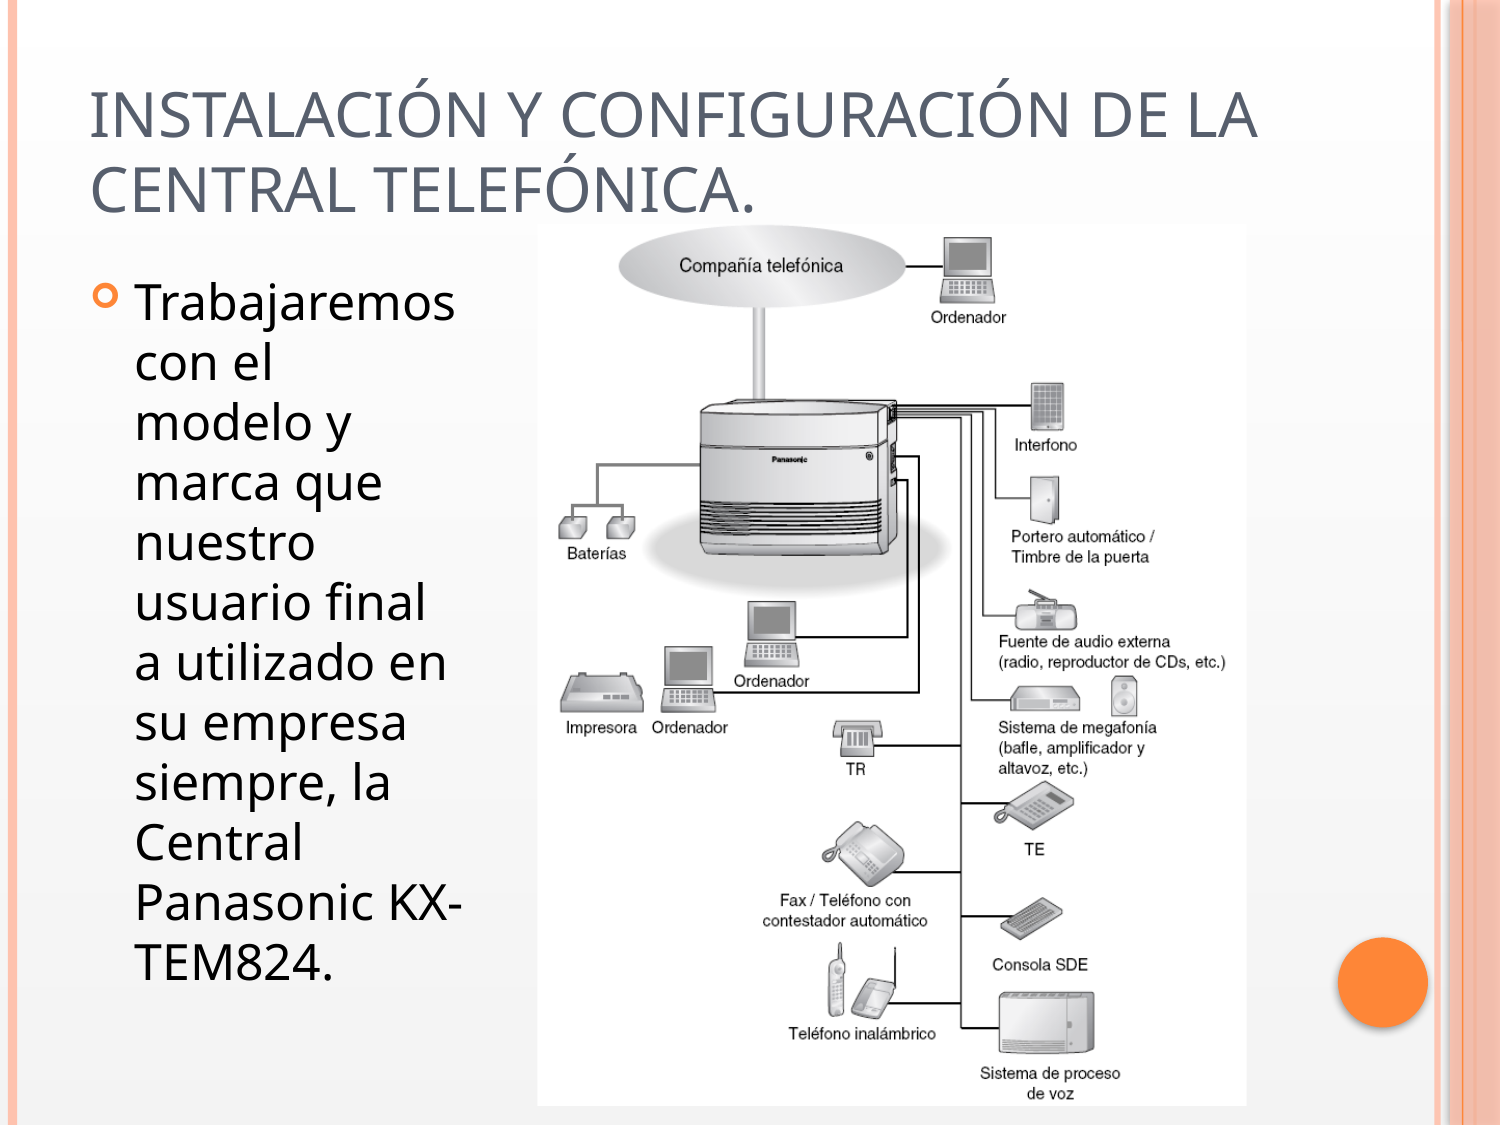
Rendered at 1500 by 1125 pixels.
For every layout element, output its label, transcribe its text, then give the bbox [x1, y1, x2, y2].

title Instalación y configuración de la central telefónica. [75, 45, 1300, 233]
list Trabajaremos con el modelo y marca que nuestro usuario final a utilizado en su empresa siempre, la Central Panasonic KX-TEM824. [75, 262, 479, 1071]
picture [536, 223, 1248, 1107]
